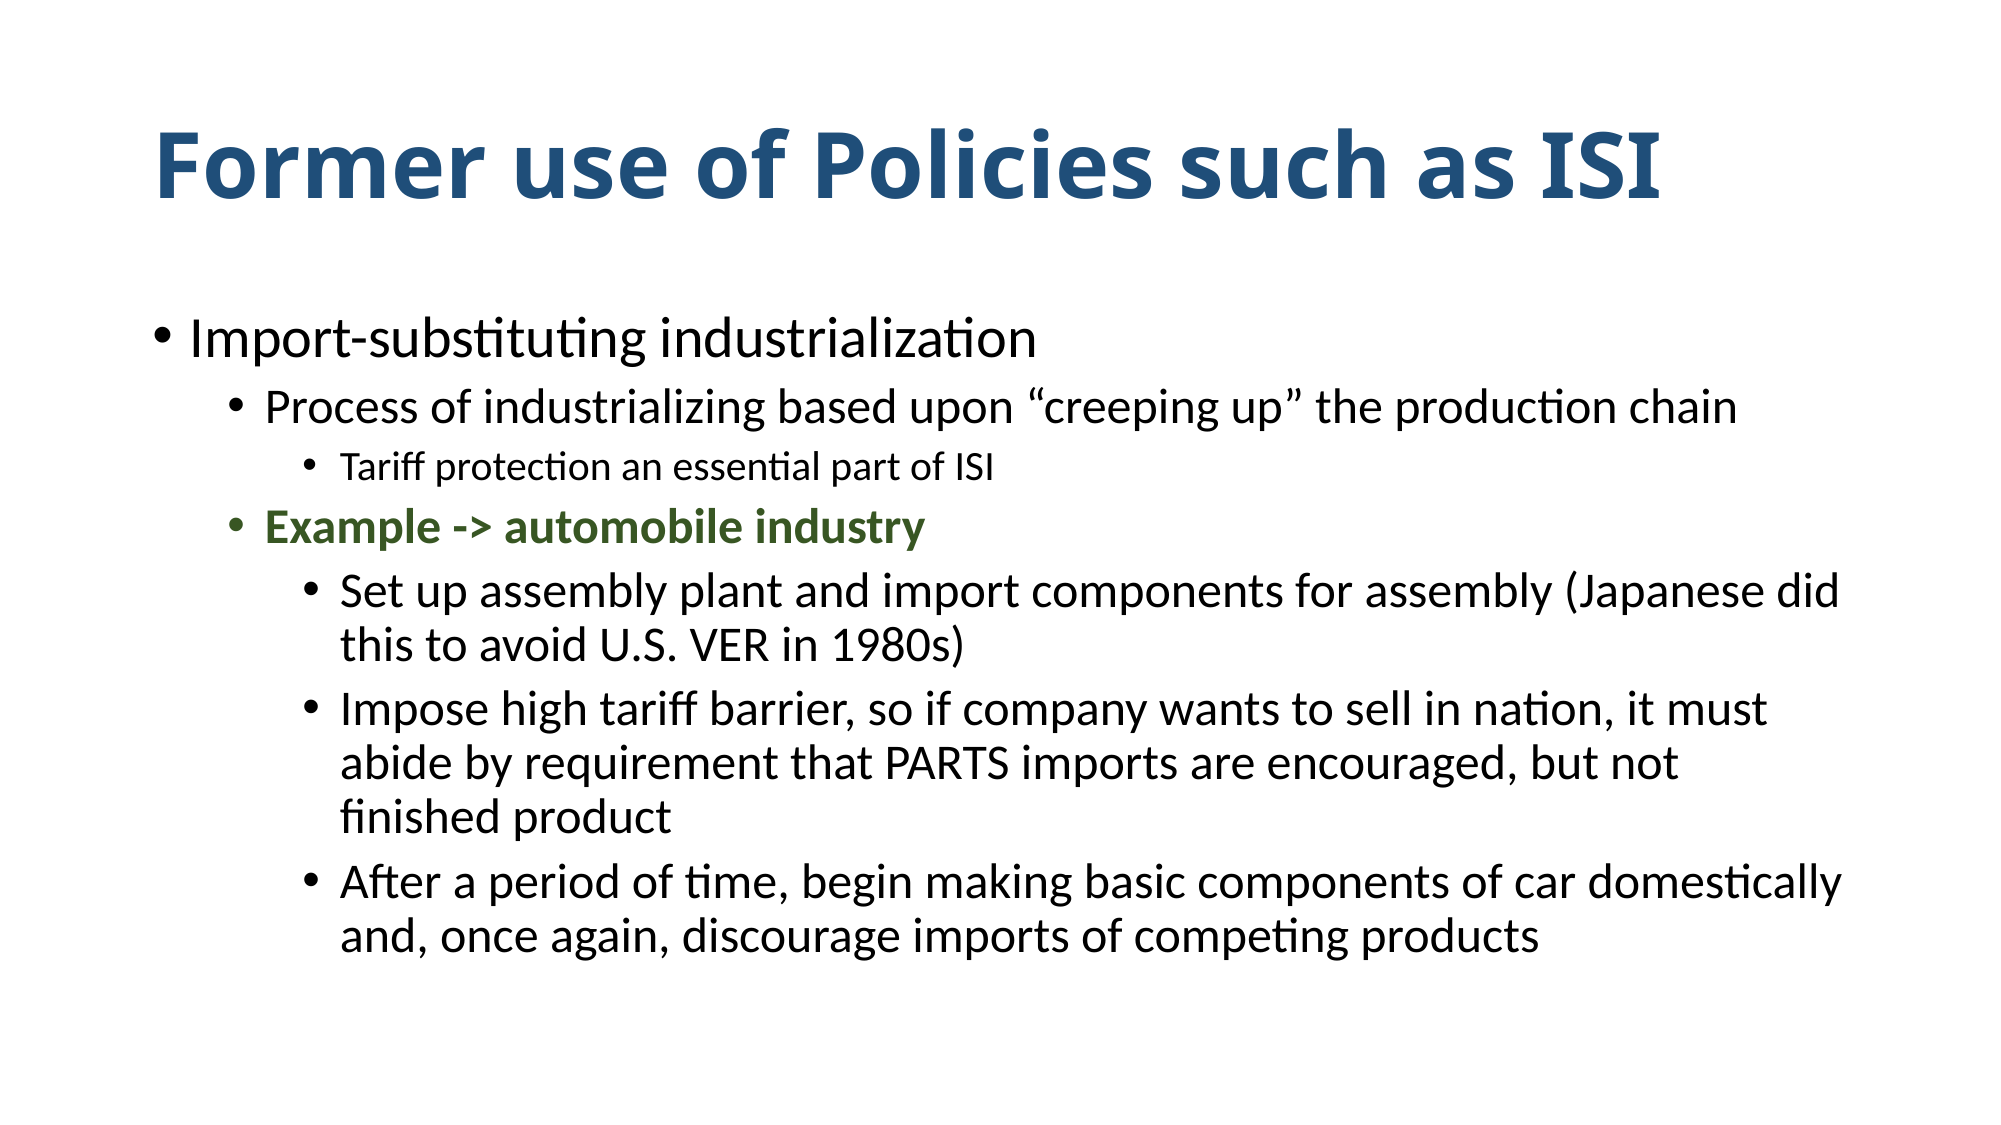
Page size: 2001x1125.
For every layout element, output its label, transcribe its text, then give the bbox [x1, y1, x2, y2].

title Former use of Policies such as ISI [137, 59, 1863, 278]
list Import-substituting industrialization Process of industrializing based upon “creeping up” the production chain Tariff protection an essential part of ISI Example -> automobile industry Set up assembly plant and import components for assembly (Japanese did this to avoid U.S. VER in 1980s) Impose high tariff barrier, so if company wants to sell in nation, it must abide by requirement that PARTS imports are encouraged, but not finished product After a period of time, begin making basic components of car domestically and, once again, discourage imports of competing products [137, 299, 1863, 1014]
